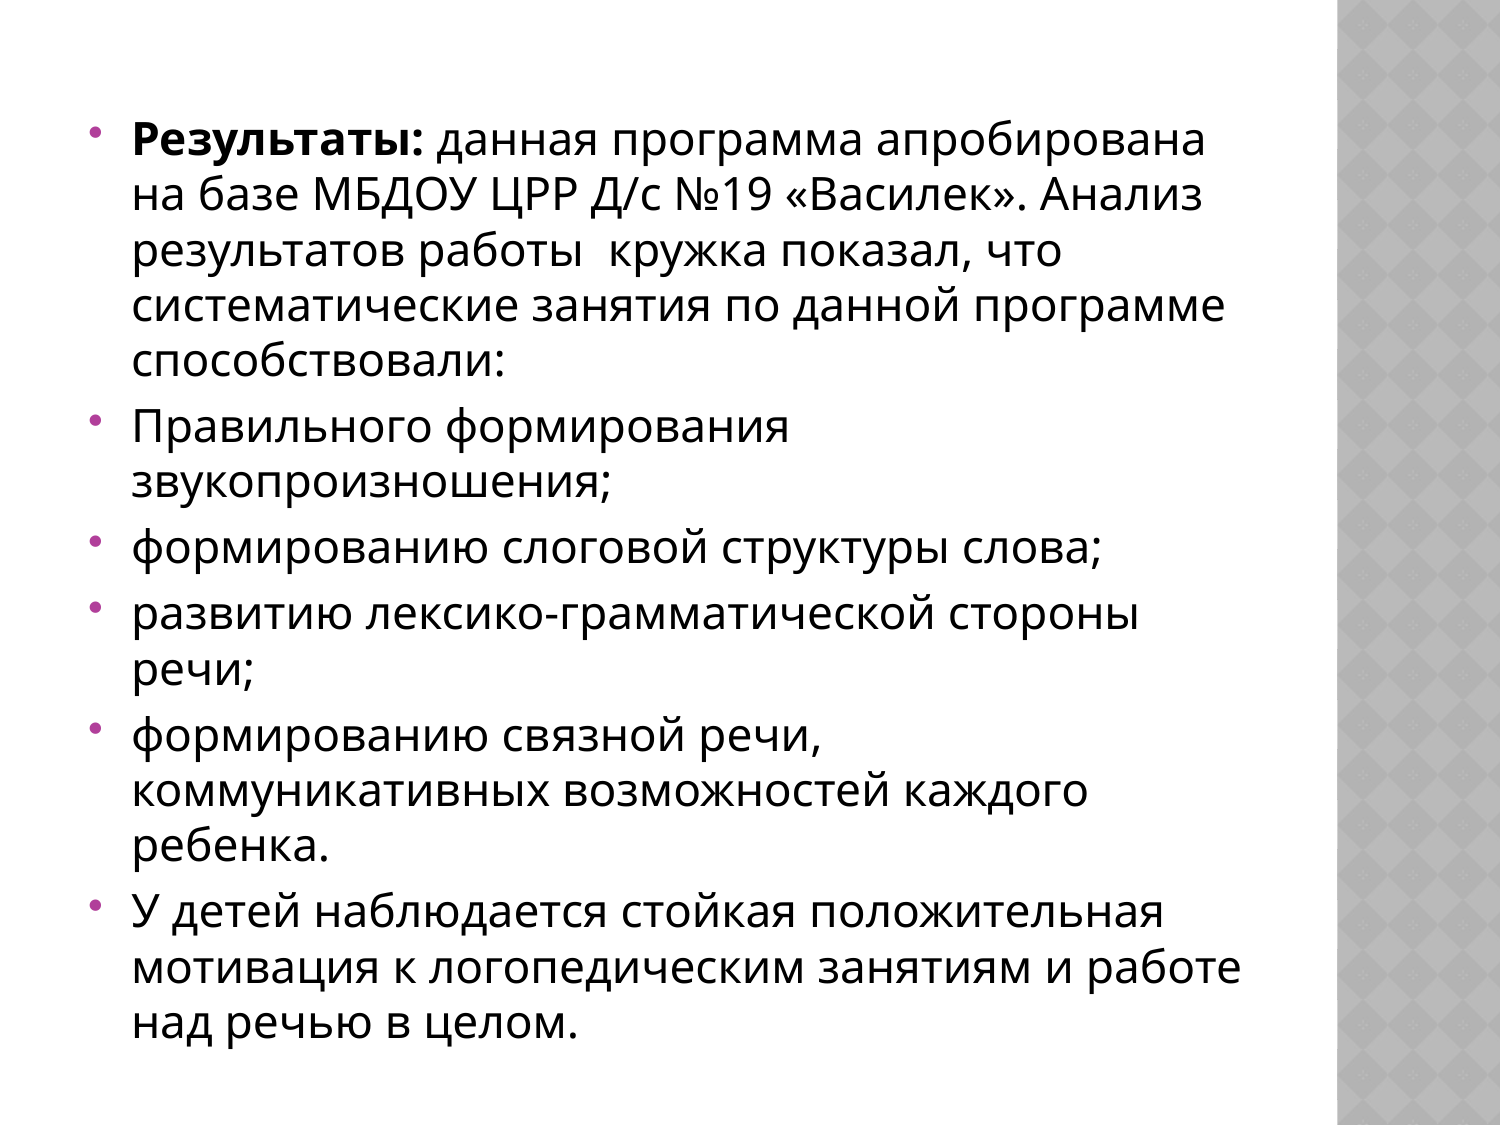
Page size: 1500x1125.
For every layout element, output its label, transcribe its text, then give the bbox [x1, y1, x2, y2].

list Результаты: данная программа апробирована на базе МБДОУ ЦРР Д/с №19 «Василек». Анализ результатов работы кружка показал, что систематические занятия по данной программе способствовали: Правильного формирования звукопроизношения; формированию слоговой структуры слова; развитию лексико-грамматической стороны речи; формированию связной речи, коммуникативных возможностей каждого ребенка. У детей наблюдается стойкая положительная мотивация к логопедическим занятиям и работе над речью в целом. [75, 101, 1263, 1059]
